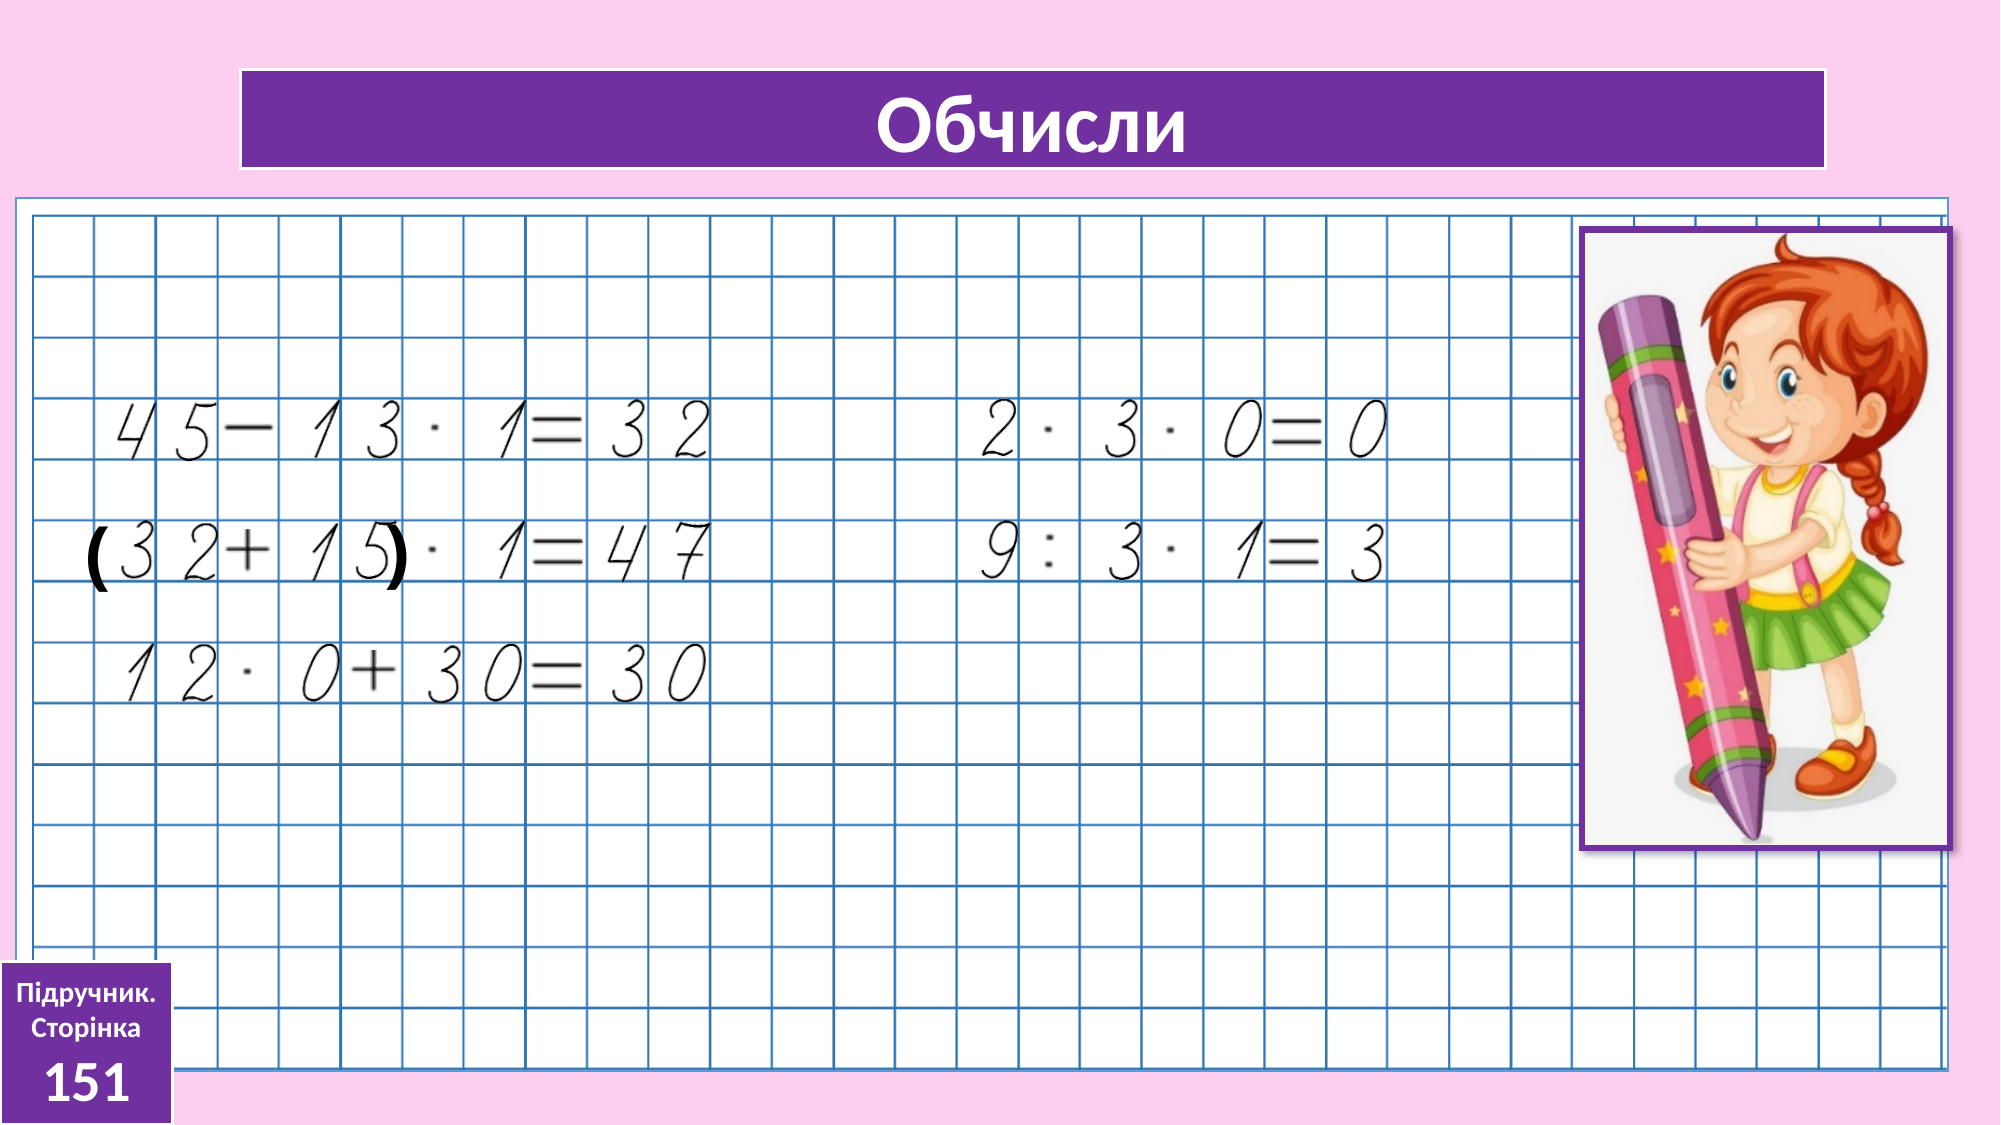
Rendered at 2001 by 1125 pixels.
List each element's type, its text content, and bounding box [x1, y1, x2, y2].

picture [16, 199, 1947, 1071]
text_box Обчисли [239, 68, 1827, 170]
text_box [1019, 505, 1085, 599]
text_box Підручник. Сторінка 151 [0, 960, 174, 1125]
